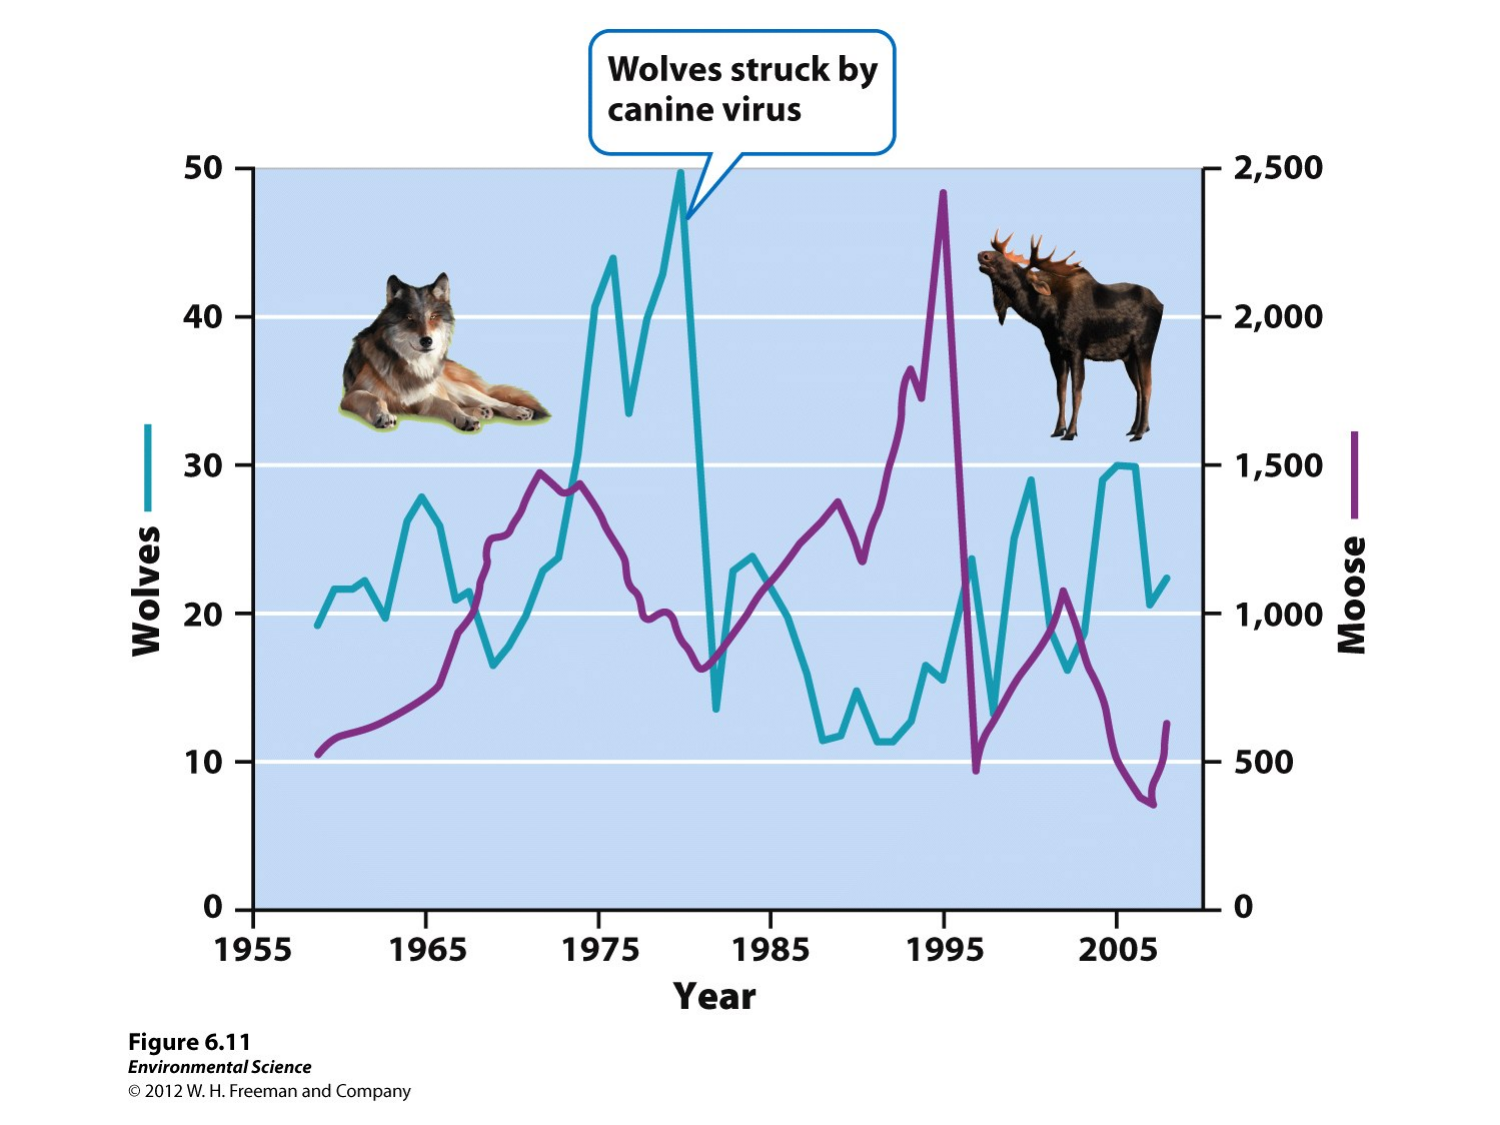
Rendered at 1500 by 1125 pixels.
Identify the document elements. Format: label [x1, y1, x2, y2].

picture [120, 22, 1380, 1105]
